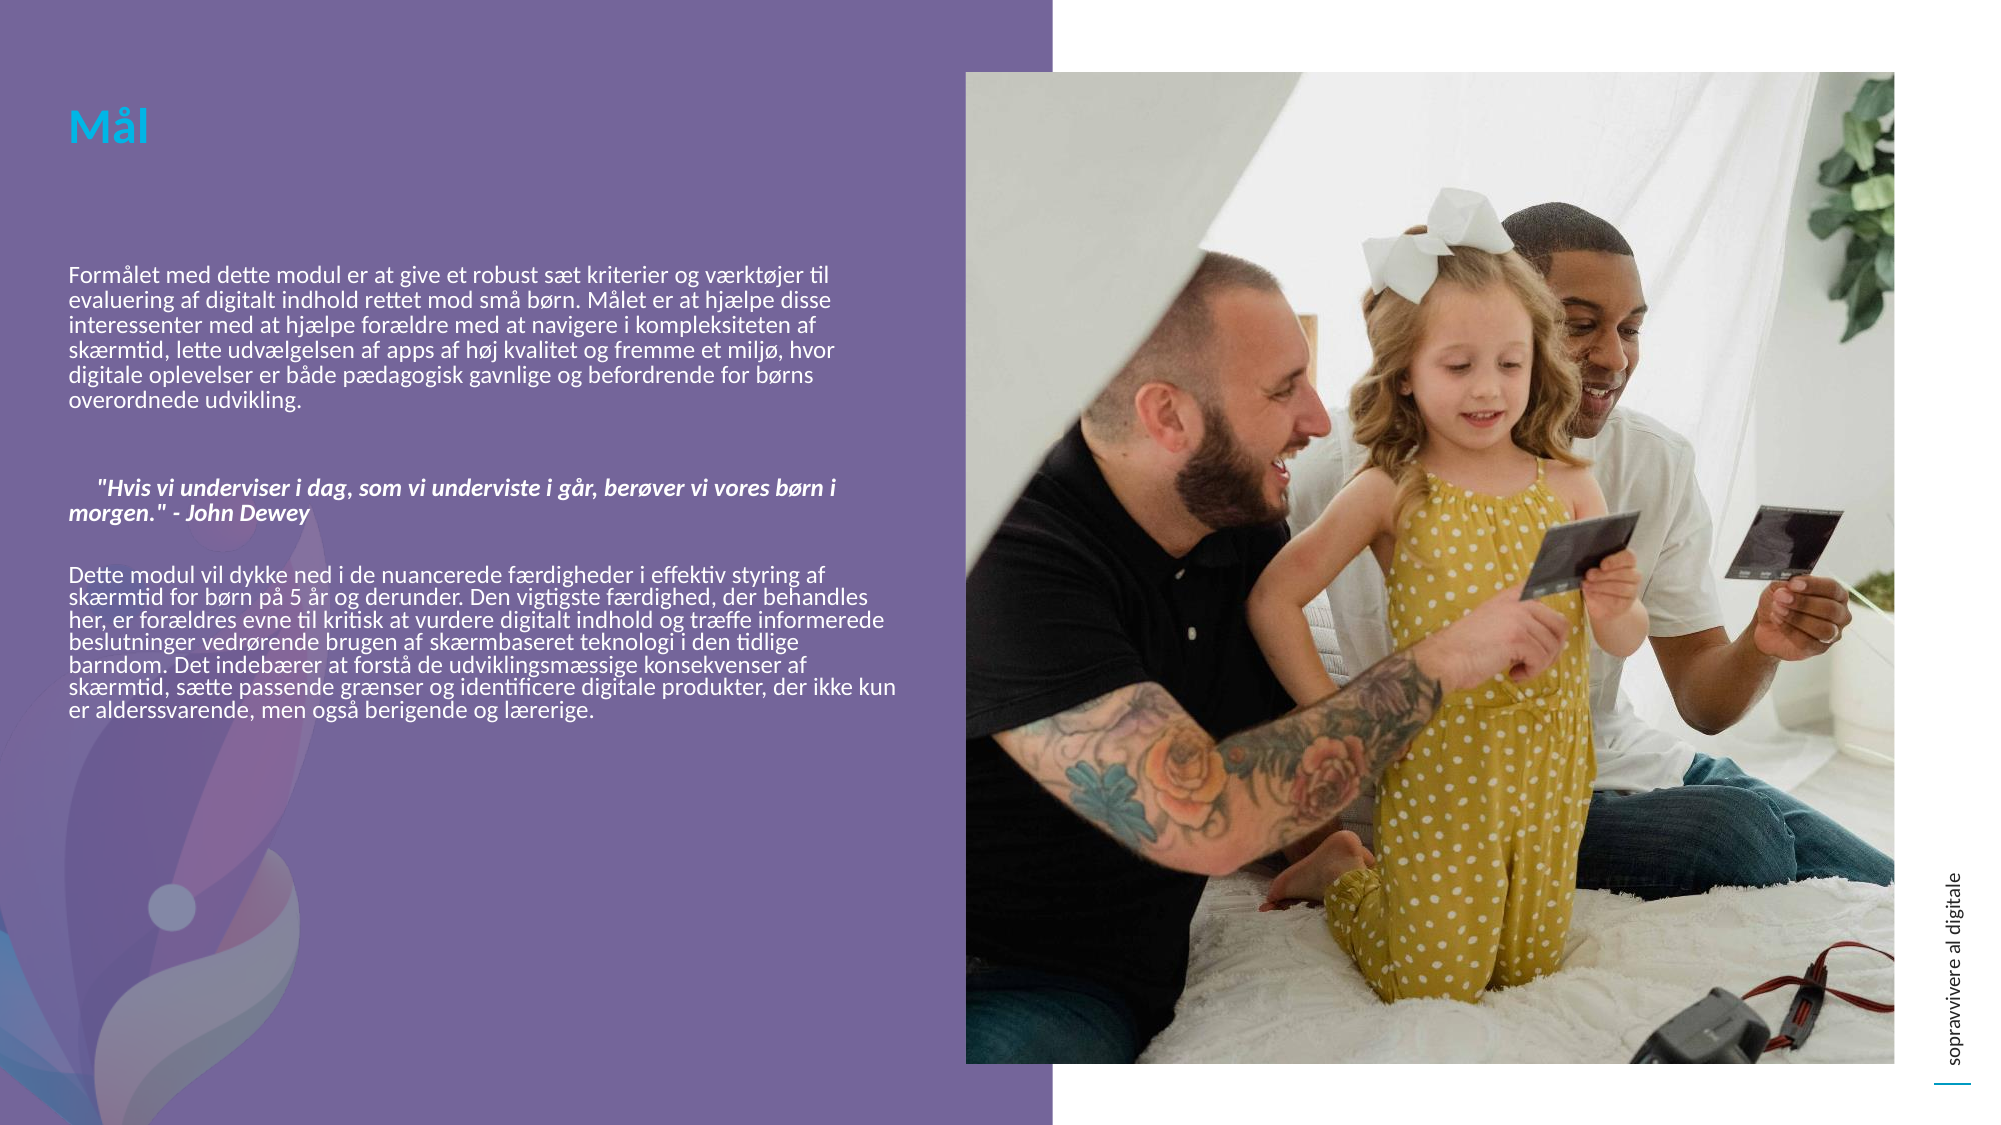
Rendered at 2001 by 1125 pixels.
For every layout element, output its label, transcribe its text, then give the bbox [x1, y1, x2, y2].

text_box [965, 71, 1895, 1065]
list Mål [61, 99, 928, 207]
list Formålet med dette modul er at give et robust sæt kriterier og værktøjer til evaluering af digitalt indhold rettet mod små børn. Målet er at hjælpe disse interessenter med at hjælpe forældre med at navigere i kompleksiteten af ​​skærmtid, lette udvælgelsen af ​​apps af høj kvalitet og fremme et miljø, hvor digitale oplevelser er både pædagogisk gavnlige og befordrende for børns overordnede udvikling. "Hvis vi underviser i dag, som vi underviste i går, berøver vi vores børn i morgen." - John Dewey Dette modul vil dykke ned i de nuancerede færdigheder i effektiv styring af skærmtid for børn på 5 år og derunder. Den vigtigste færdighed, der behandles her, er forældres evne til kritisk at vurdere digitalt indhold og træffe informerede beslutninger vedrørende brugen af ​​skærmbaseret teknologi i den tidlige barndom. Det indebærer at forstå de udviklingsmæssige konsekvenser af skærmtid, sætte passende grænser og identificere digitale produkter, der ikke kun er alderssvarende, men også berigende og lærerige. [61, 257, 909, 1125]
